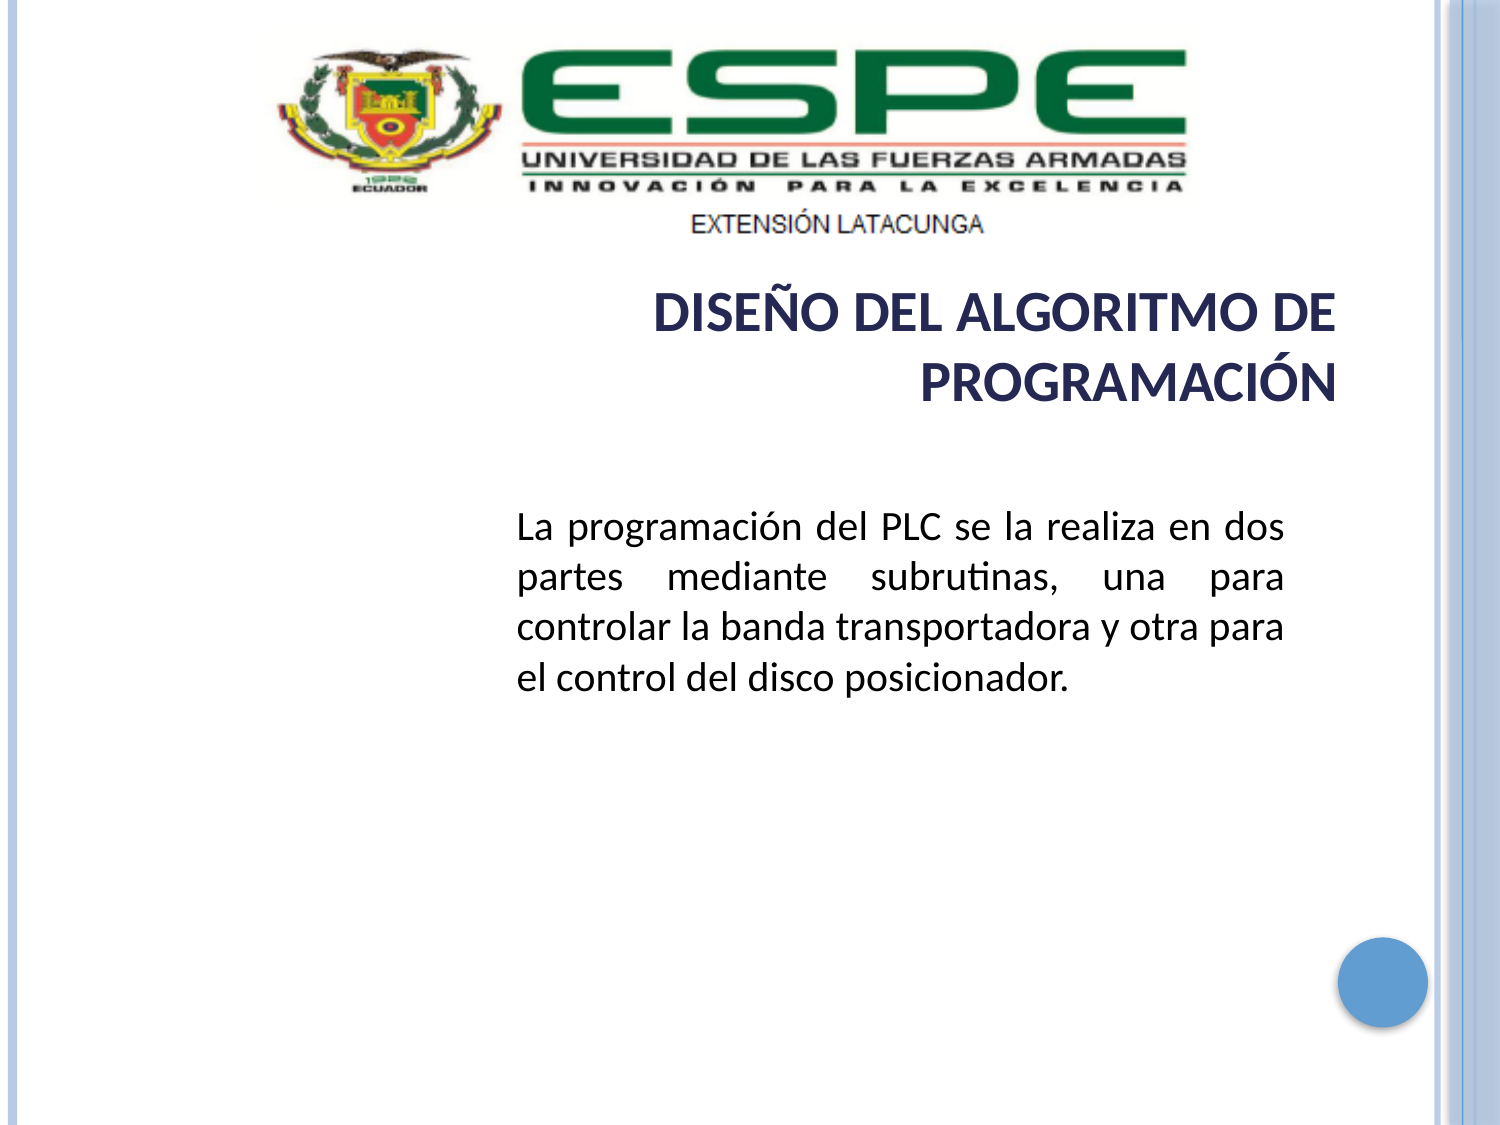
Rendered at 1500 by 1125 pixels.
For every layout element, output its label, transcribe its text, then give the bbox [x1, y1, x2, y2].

picture [253, 6, 1249, 244]
text_box Diseño del algoritmo de programación [608, 290, 1353, 421]
list La programación del PLC se la realiza en dos partes mediante subrutinas, una para controlar la banda transportadora y otra para el control del disco posicionador. [501, 491, 1300, 909]
